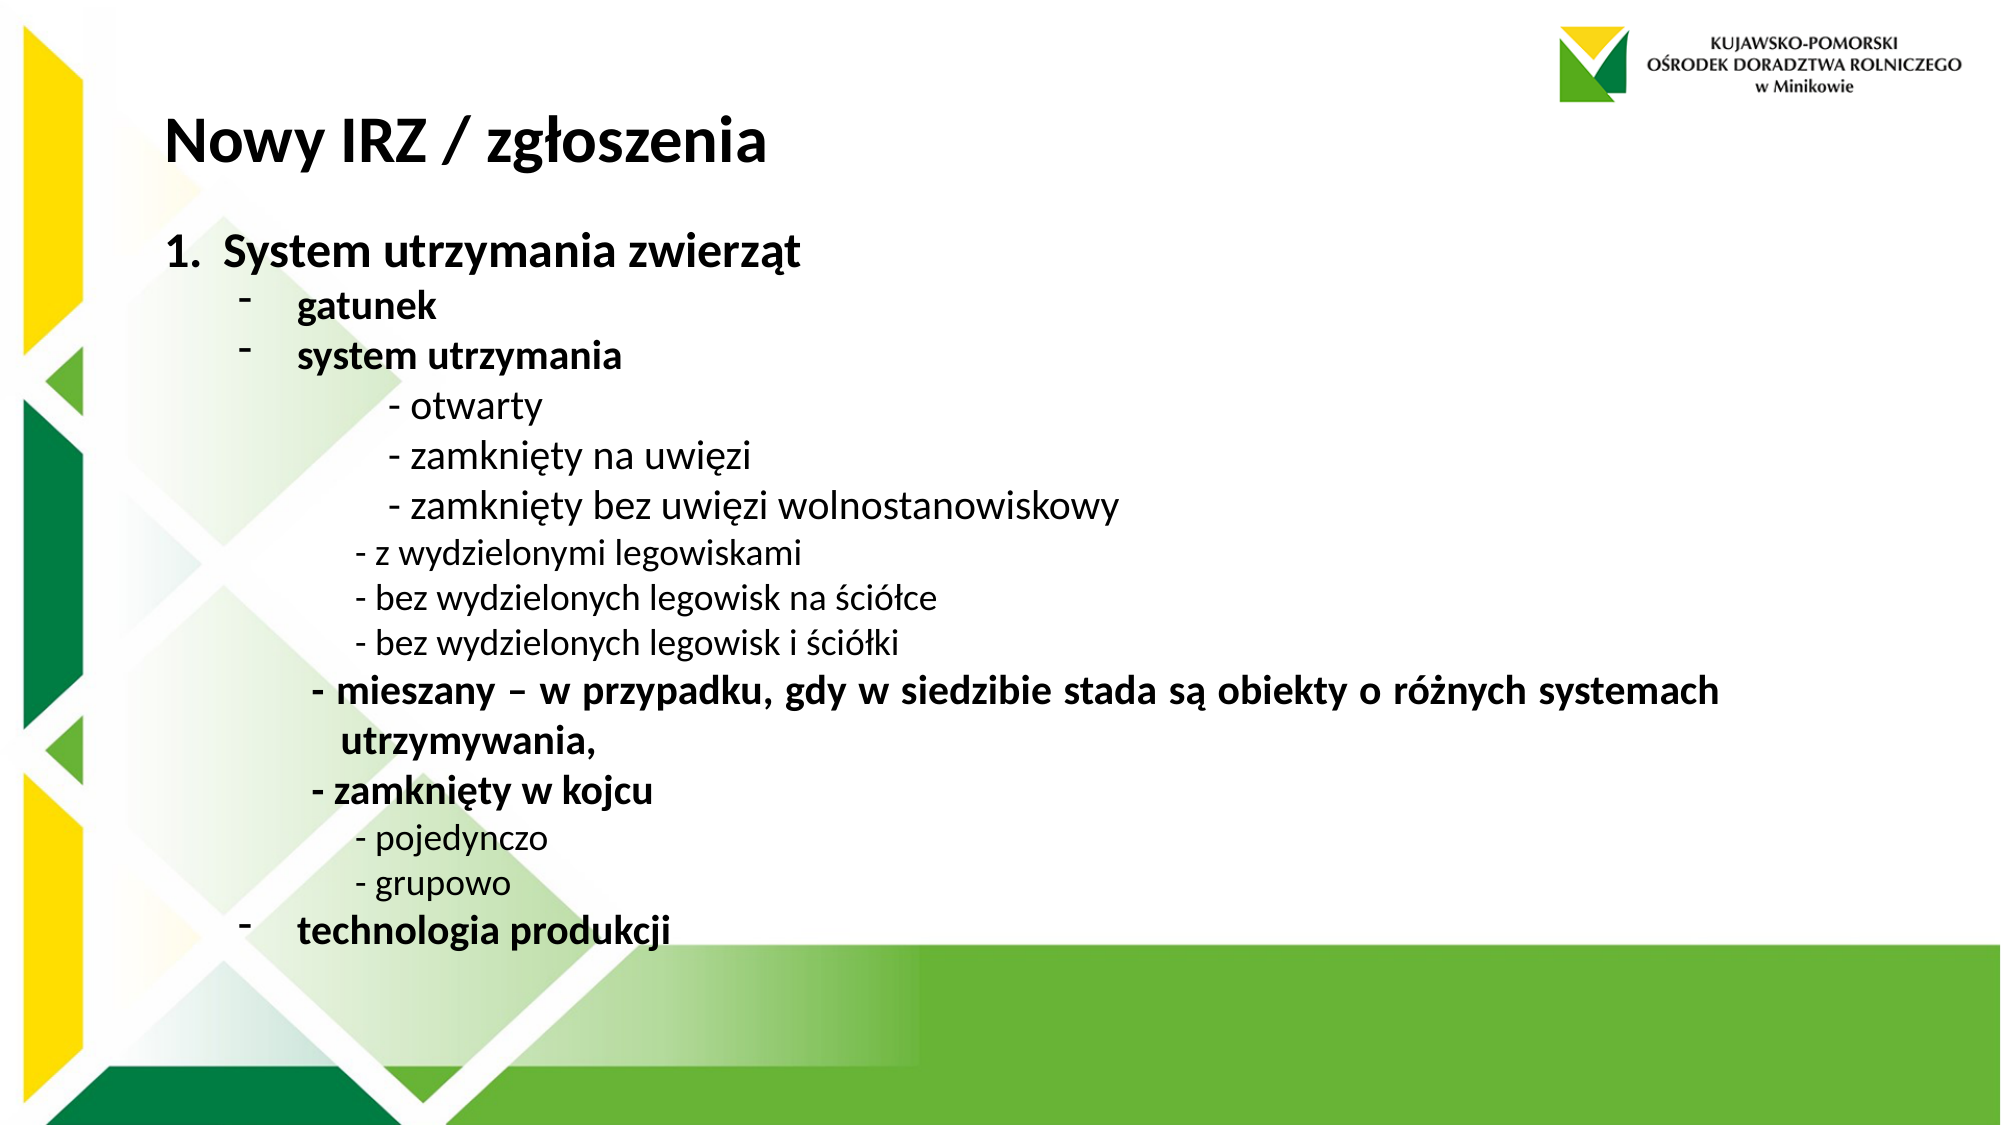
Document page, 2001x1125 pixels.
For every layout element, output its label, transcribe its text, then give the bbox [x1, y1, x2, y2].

text_box Nowy IRZ / zgłoszenia [149, 88, 1150, 184]
picture [0, 0, 2001, 1125]
text_box System utrzymania zwierząt gatunek system utrzymania - otwarty - zamknięty na uwięzi - zamknięty bez uwięzi wolnostanowiskowy - z wydzielonymi legowiskami - bez wydzielonych legowisk na ściółce - bez wydzielonych legowisk i ściółki - mieszany – w przypadku, gdy w siedzibie stada są obiekty o różnych systemach utrzymywania, - zamknięty w kojcu - pojedynczo - grupowo technologia produkcji [149, 210, 1736, 961]
